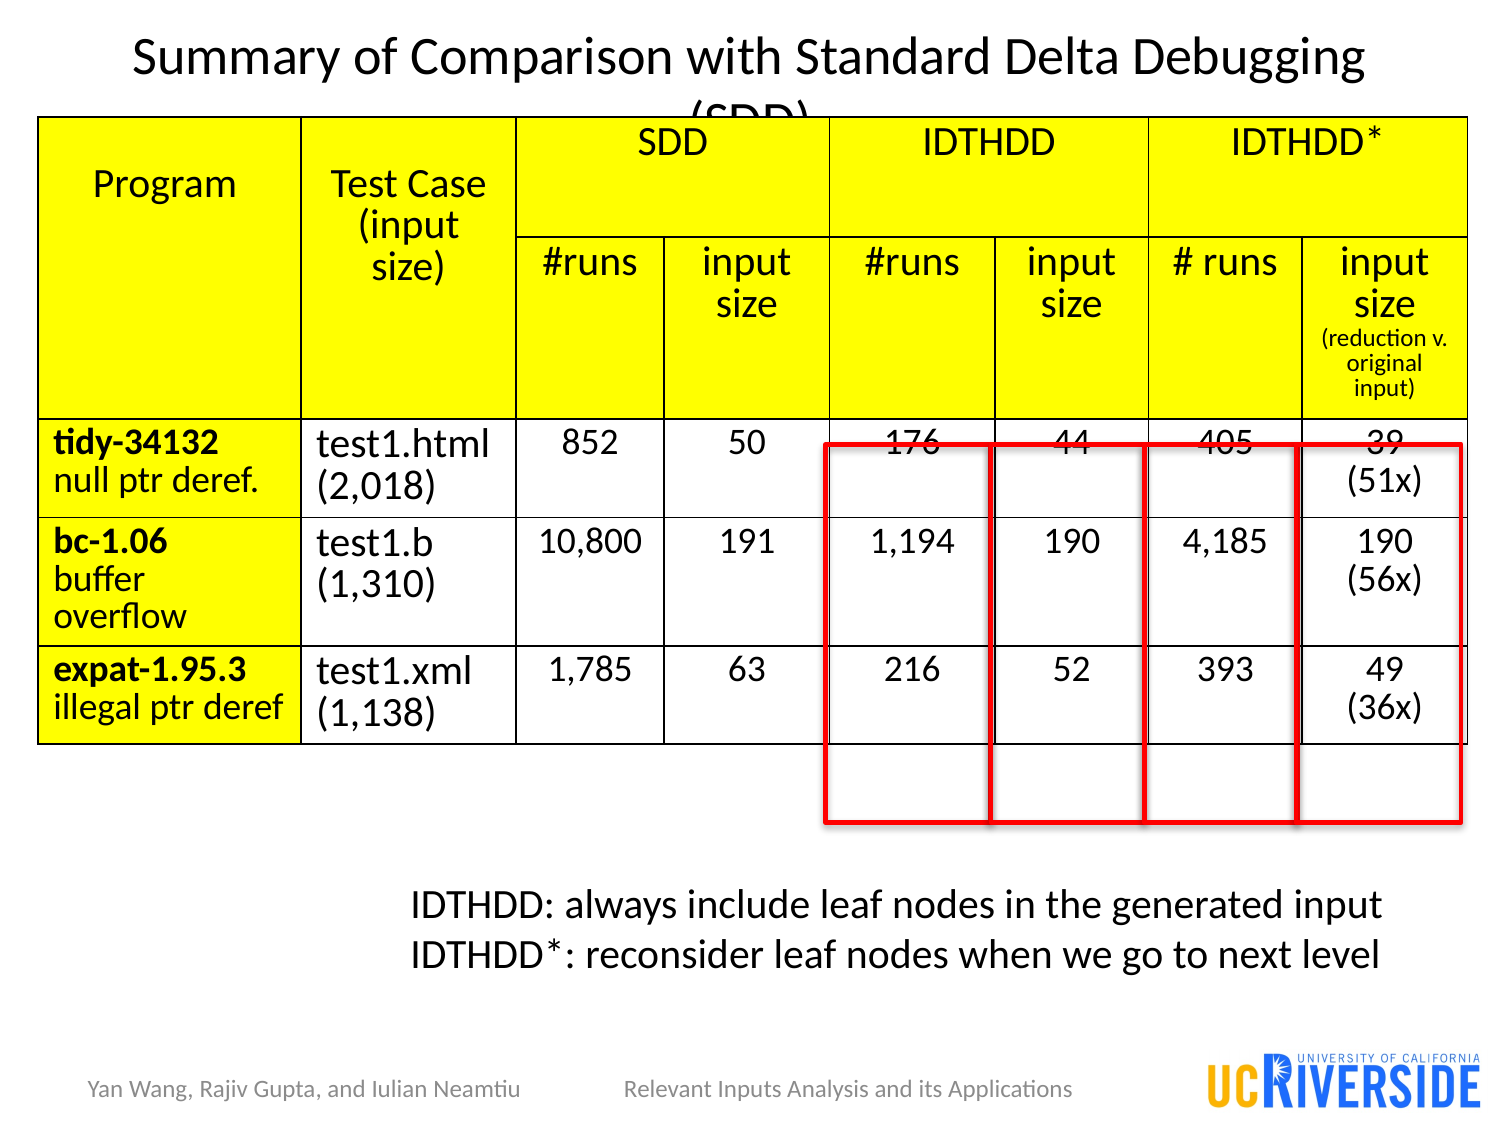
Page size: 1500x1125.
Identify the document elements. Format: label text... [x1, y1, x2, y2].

table_header Test Case (input size) [302, 118, 515, 418]
table_cell 405 [1149, 420, 1301, 442]
table_cell 10,800 [517, 518, 663, 645]
text_box [825, 444, 988, 823]
table_cell 39 (51x) [1303, 420, 1467, 517]
table_header IDTHDD [830, 118, 1148, 236]
title Summary of Comparison with Standard Delta Debugging (SDD) [53, 12, 1447, 116]
table_cell input size (reduction v. original input) [1303, 238, 1467, 418]
table_cell 63 [665, 647, 820, 743]
table_cell #runs [517, 238, 663, 418]
table_header IDTHDD* [1149, 118, 1467, 236]
table_cell 191 [665, 518, 820, 645]
text_box [1295, 444, 1462, 823]
table_cell tidy-34132 null ptr deref. [39, 420, 300, 517]
text_box IDTHDD: always include leaf nodes in the generated input IDTHDD*: reconsider leaf nodes when we go to next level [395, 869, 1471, 985]
table_cell 852 [517, 420, 663, 517]
table_cell 44 [996, 420, 1148, 442]
picture [1199, 1049, 1488, 1113]
table_cell #runs [830, 238, 994, 418]
table_header Program [39, 118, 300, 418]
table_cell 1,785 [517, 647, 663, 743]
table_cell 50 [665, 420, 829, 517]
text_box [1144, 444, 1293, 823]
table_cell test1.html (2,018) [302, 420, 515, 517]
table_cell bc-1.06 buffer overflow [39, 518, 300, 645]
table_cell 176 [830, 420, 994, 442]
table_cell # runs [1149, 238, 1301, 418]
table_cell test1.b (1,310) [302, 518, 515, 645]
footer Yan Wang, Rajiv Gupta, and Iulian Neamtiu Relevant Inputs Analysis and its Applications [0, 1050, 1163, 1125]
table_cell input size [996, 238, 1148, 418]
table_cell input size [665, 238, 829, 418]
text_box [990, 444, 1142, 823]
table_header SDD [517, 118, 829, 236]
table_cell test1.xml (1,138) [302, 647, 515, 743]
table_cell expat-1.95.3 illegal ptr deref [39, 647, 300, 743]
